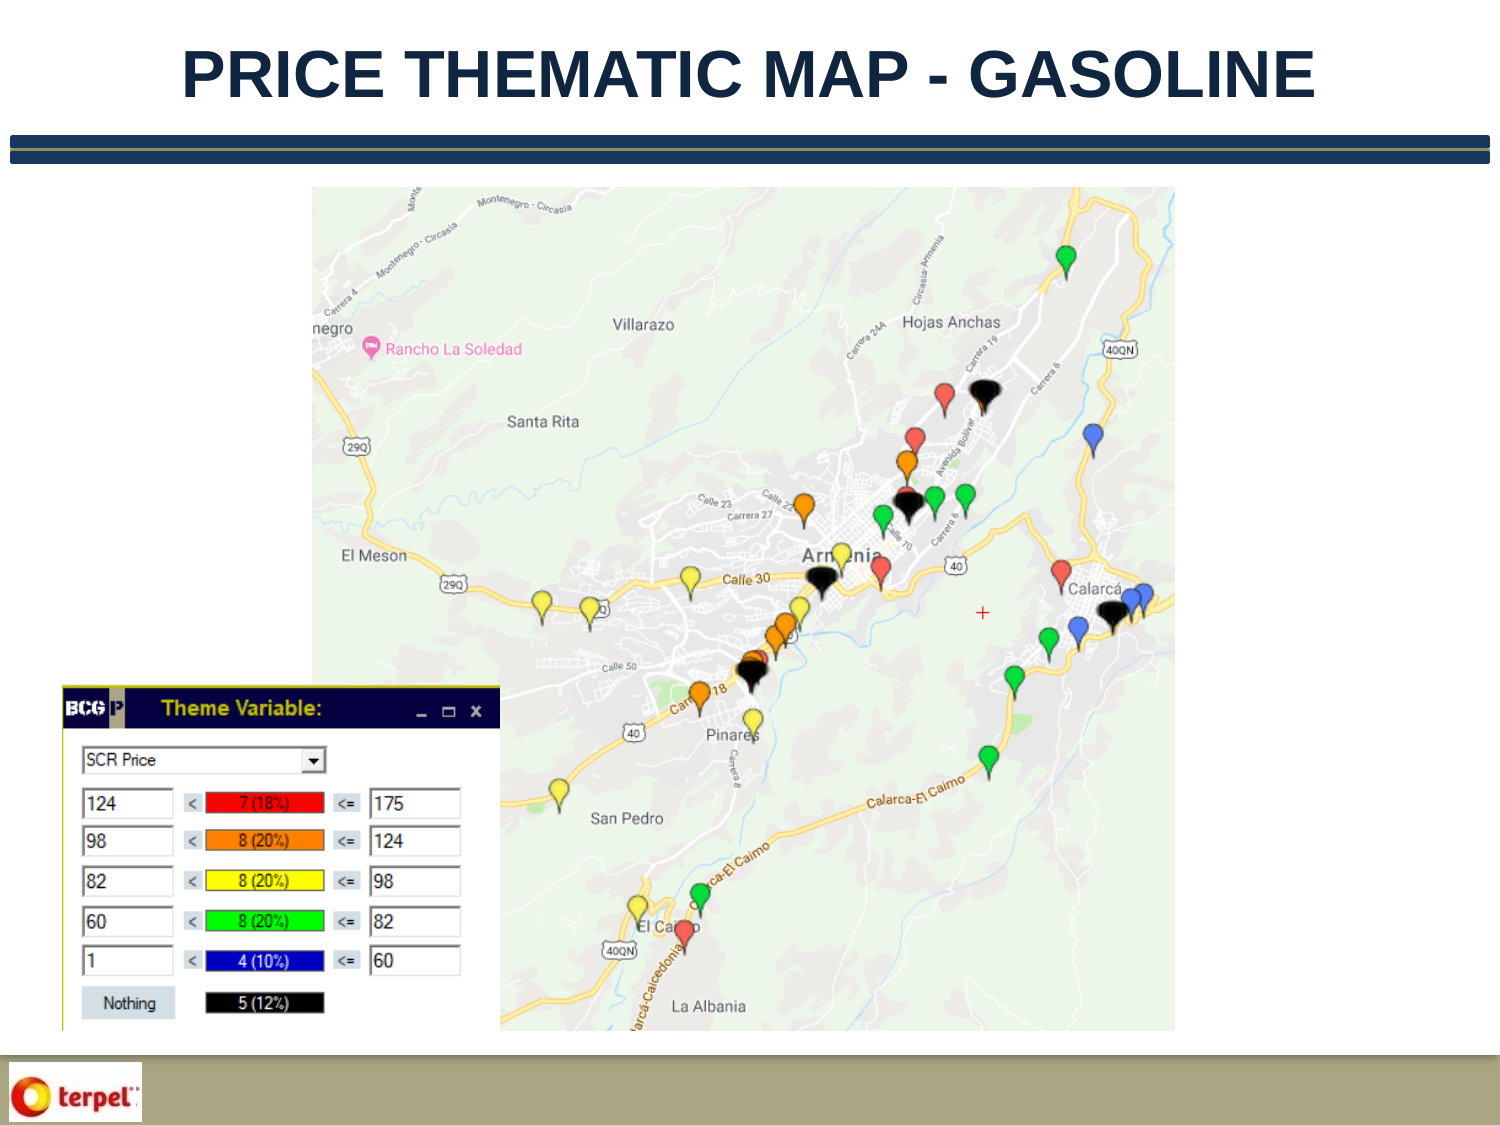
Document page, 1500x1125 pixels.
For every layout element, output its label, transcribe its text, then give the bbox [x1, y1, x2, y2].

picture [9, 1062, 142, 1122]
title PRICE THEMATIC MAP - GASOLINE [12, 12, 1487, 130]
picture [62, 187, 1176, 1031]
